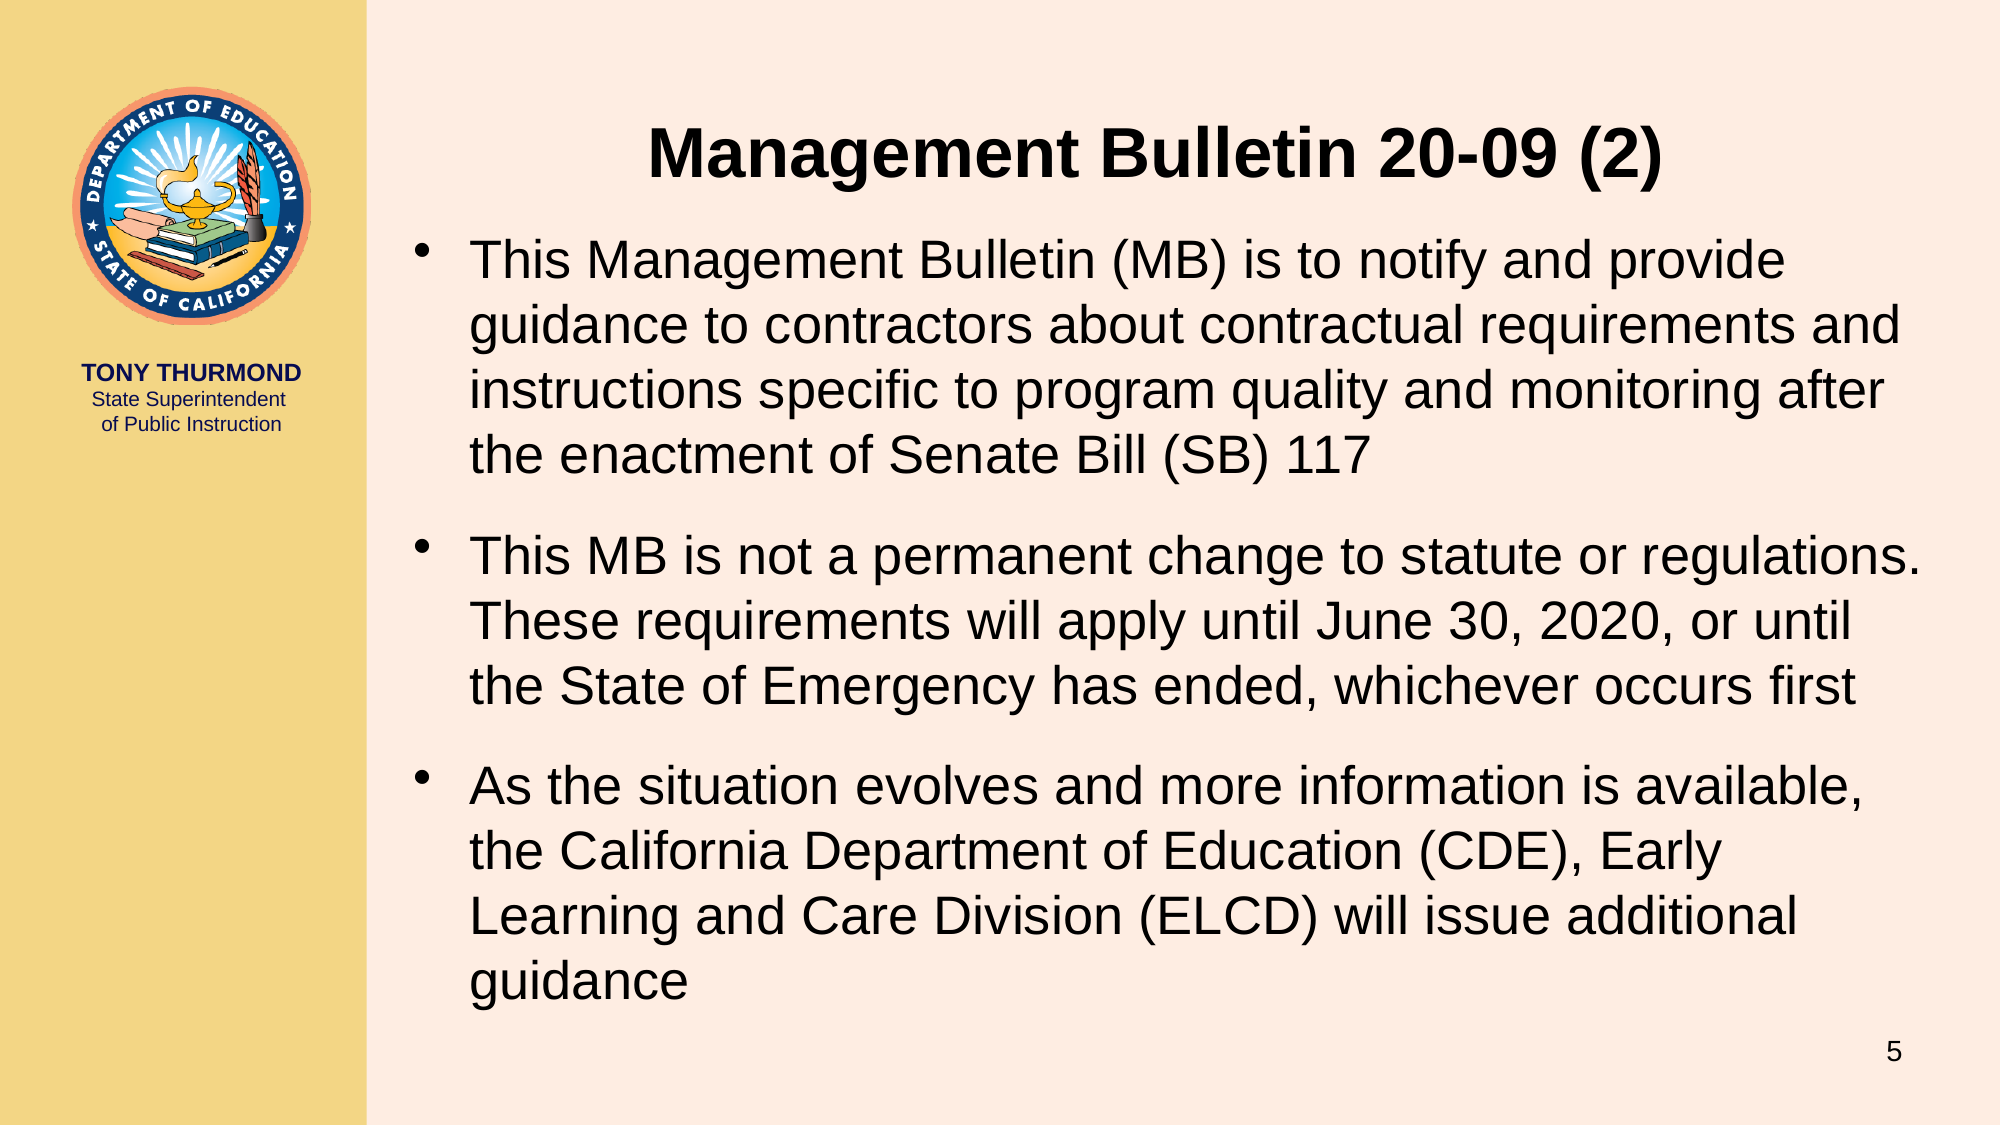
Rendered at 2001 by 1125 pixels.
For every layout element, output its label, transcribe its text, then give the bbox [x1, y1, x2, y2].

list This Management Bulletin (MB) is to notify and provide guidance to contractors about contractual requirements and instructions specific to program quality and monitoring after the enactment of Senate Bill (SB) 117 This MB is not a permanent change to statute or regulations. These requirements will apply until June 30, 2020, or until the State of Emergency has ended, whichever occurs first As the situation evolves and more information is available, the California Department of Education (CDE), Early Learning and Care Division (ELCD) will issue additional guidance [398, 216, 1955, 1076]
title Management Bulletin 20-09 (2) [416, 55, 1917, 216]
picture [72, 86, 311, 325]
slide_number 5 [1551, 1025, 1918, 1100]
